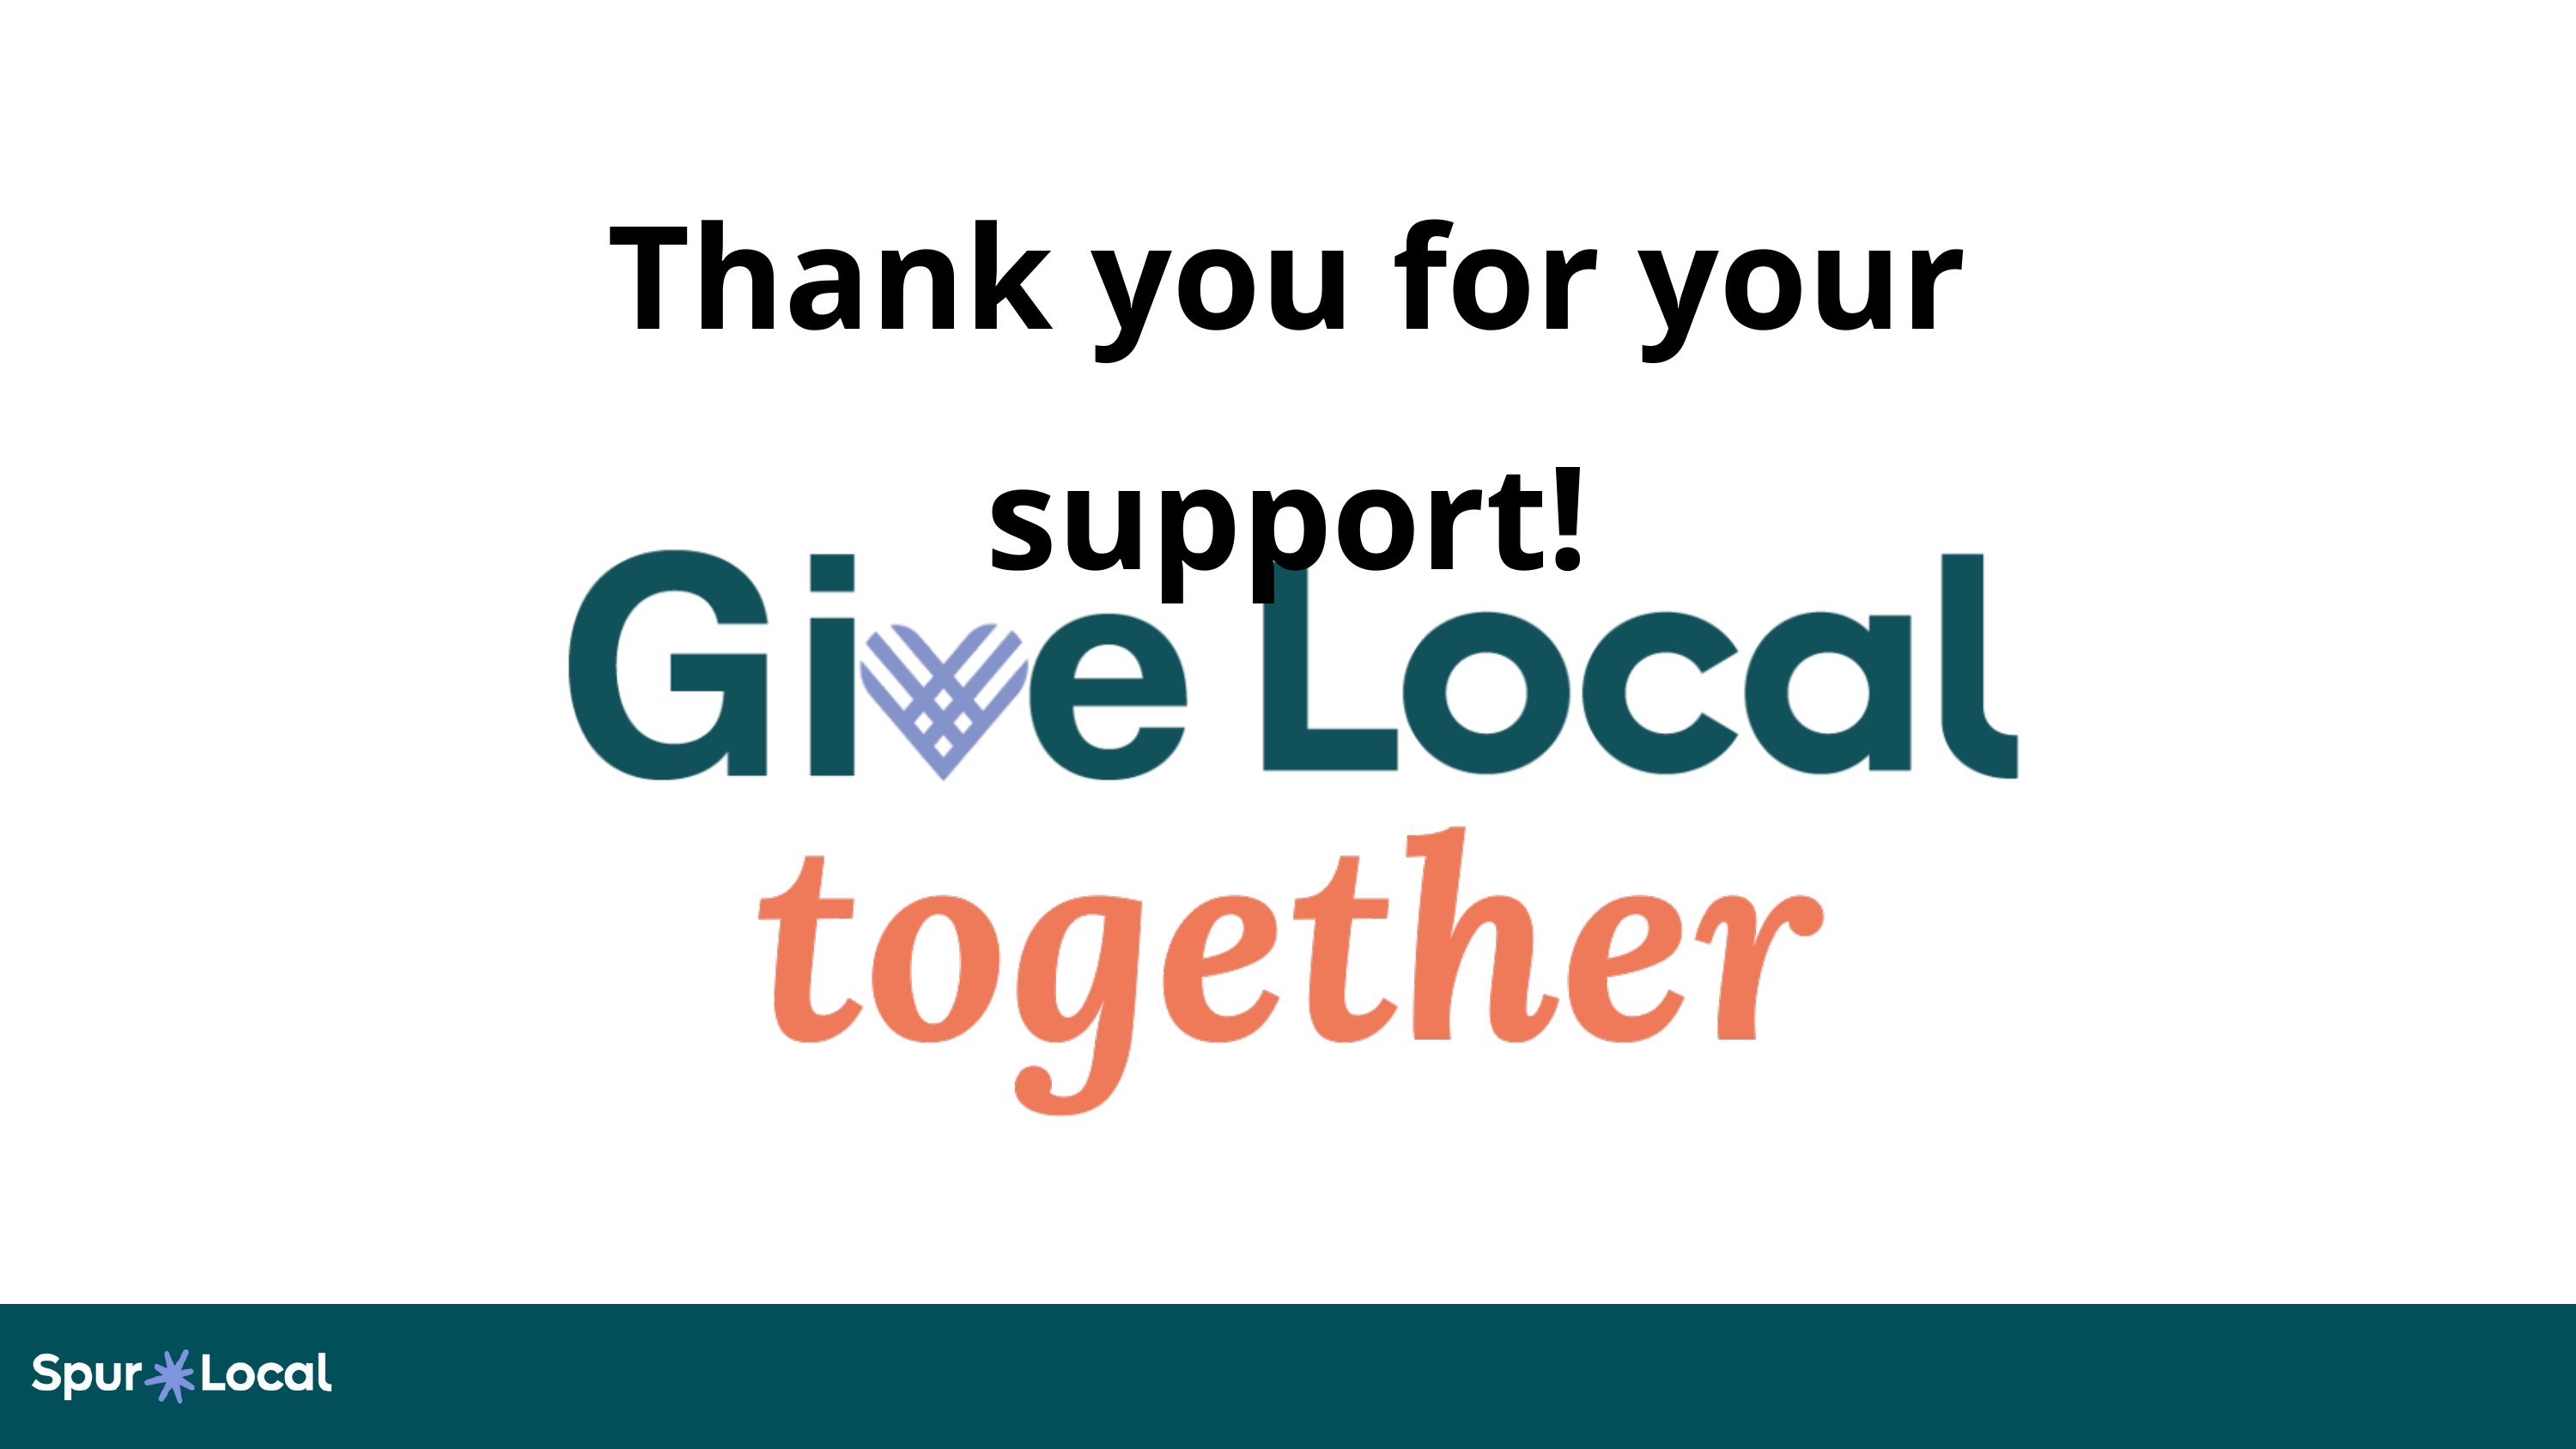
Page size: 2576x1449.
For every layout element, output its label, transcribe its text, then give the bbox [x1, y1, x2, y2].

text_box Thank you for your support! [316, 117, 2260, 598]
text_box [0, 1277, 2576, 1449]
text_box [501, 598, 2075, 1252]
